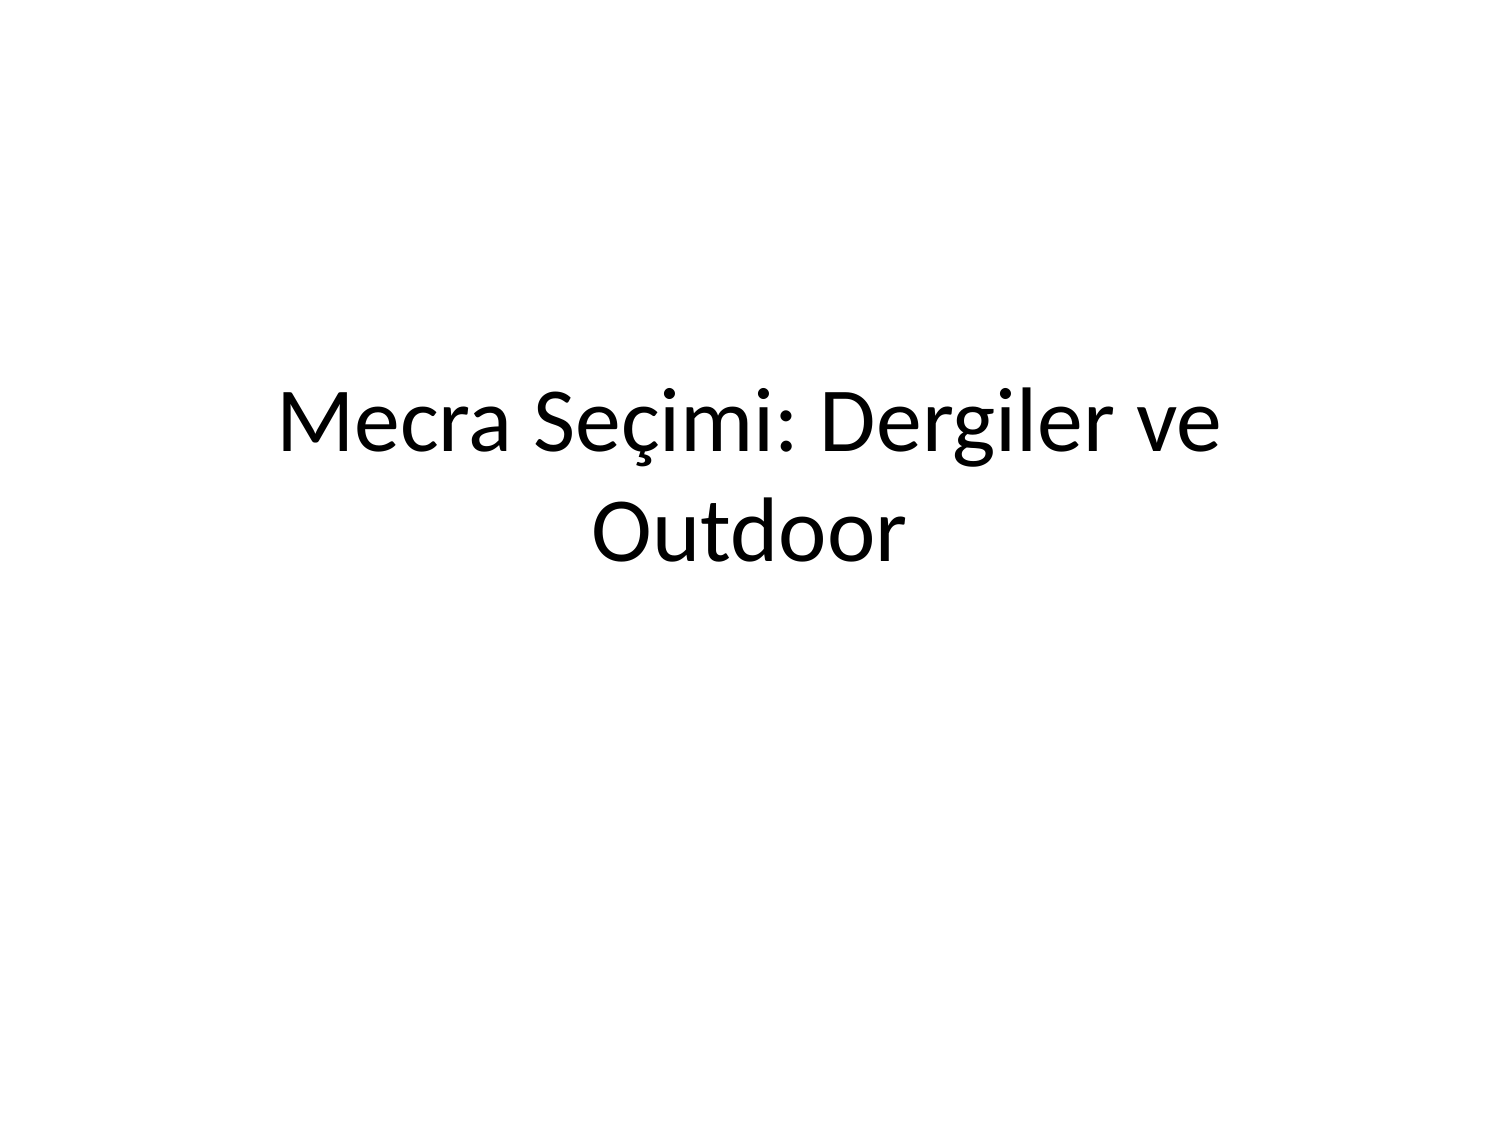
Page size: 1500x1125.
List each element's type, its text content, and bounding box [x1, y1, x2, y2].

title Mecra Seçimi: Dergiler ve Outdoor [112, 349, 1388, 591]
